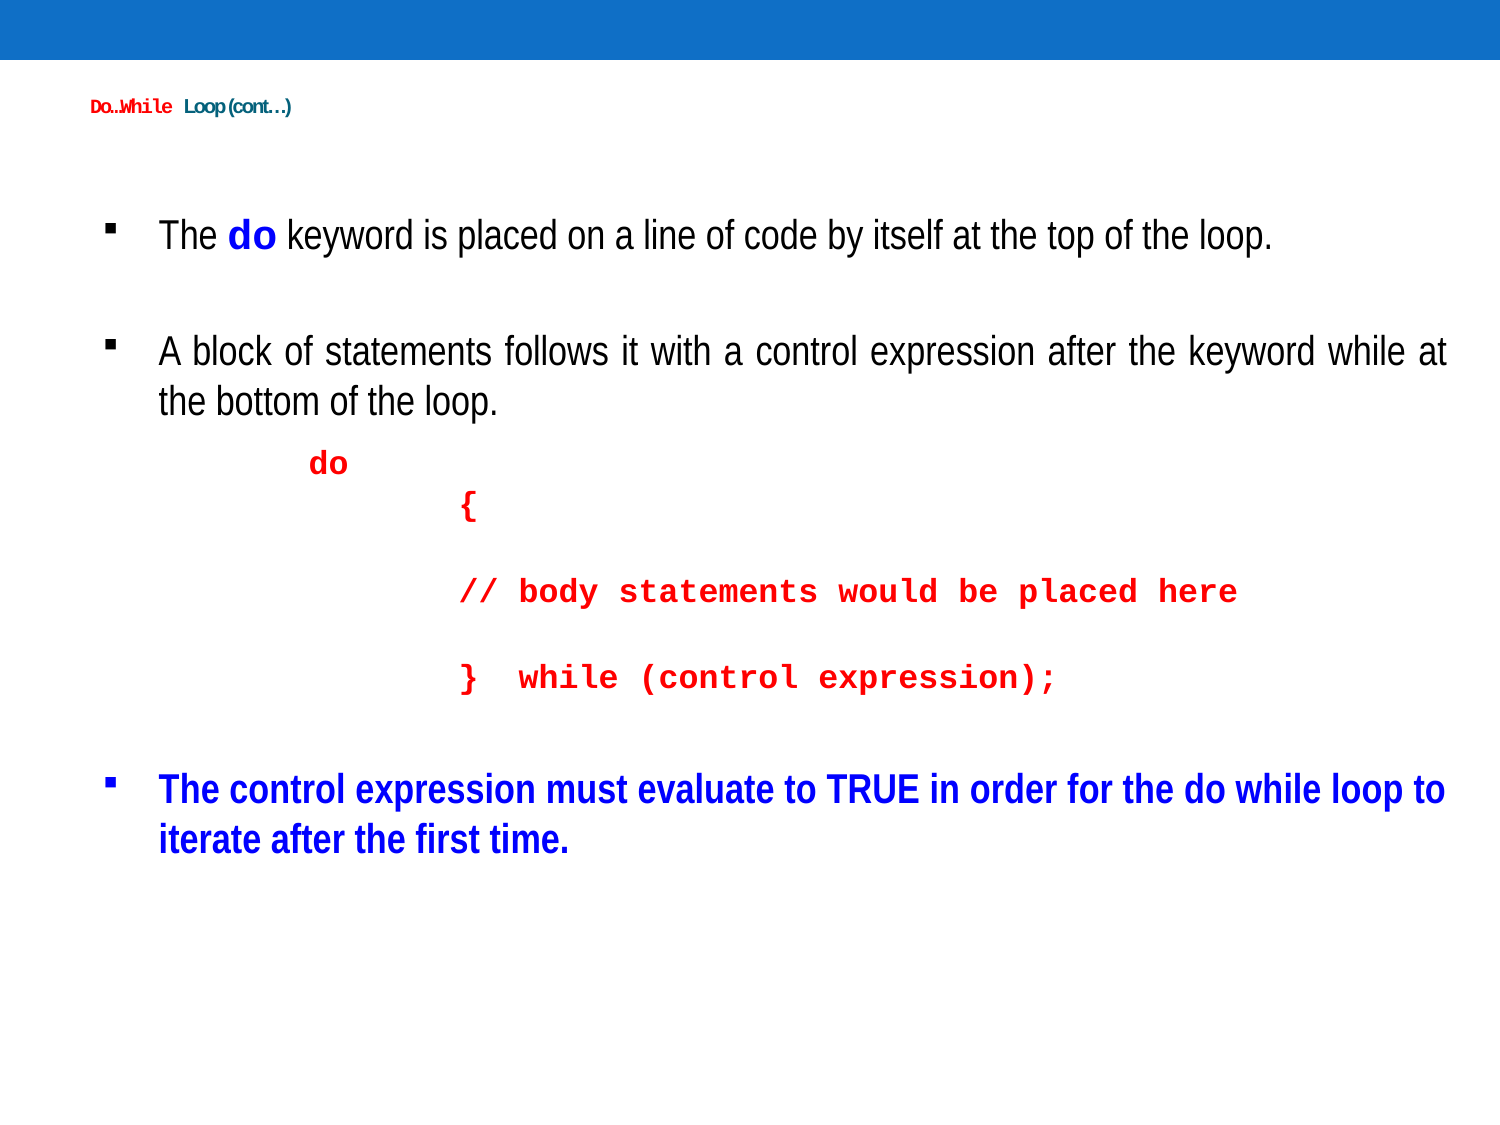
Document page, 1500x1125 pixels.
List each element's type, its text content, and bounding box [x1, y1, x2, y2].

list The do keyword is placed on a line of code by itself at the top of the loop. A block of statements follows it with a control expression after the keyword while at the bottom of the loop. do { // body statements would be placed here } while (control expression); The control expression must evaluate to TRUE in order for the do while loop to iterate after the first time. [87, 200, 1463, 1000]
title Do…While Loop (cont…) [75, 62, 1425, 150]
